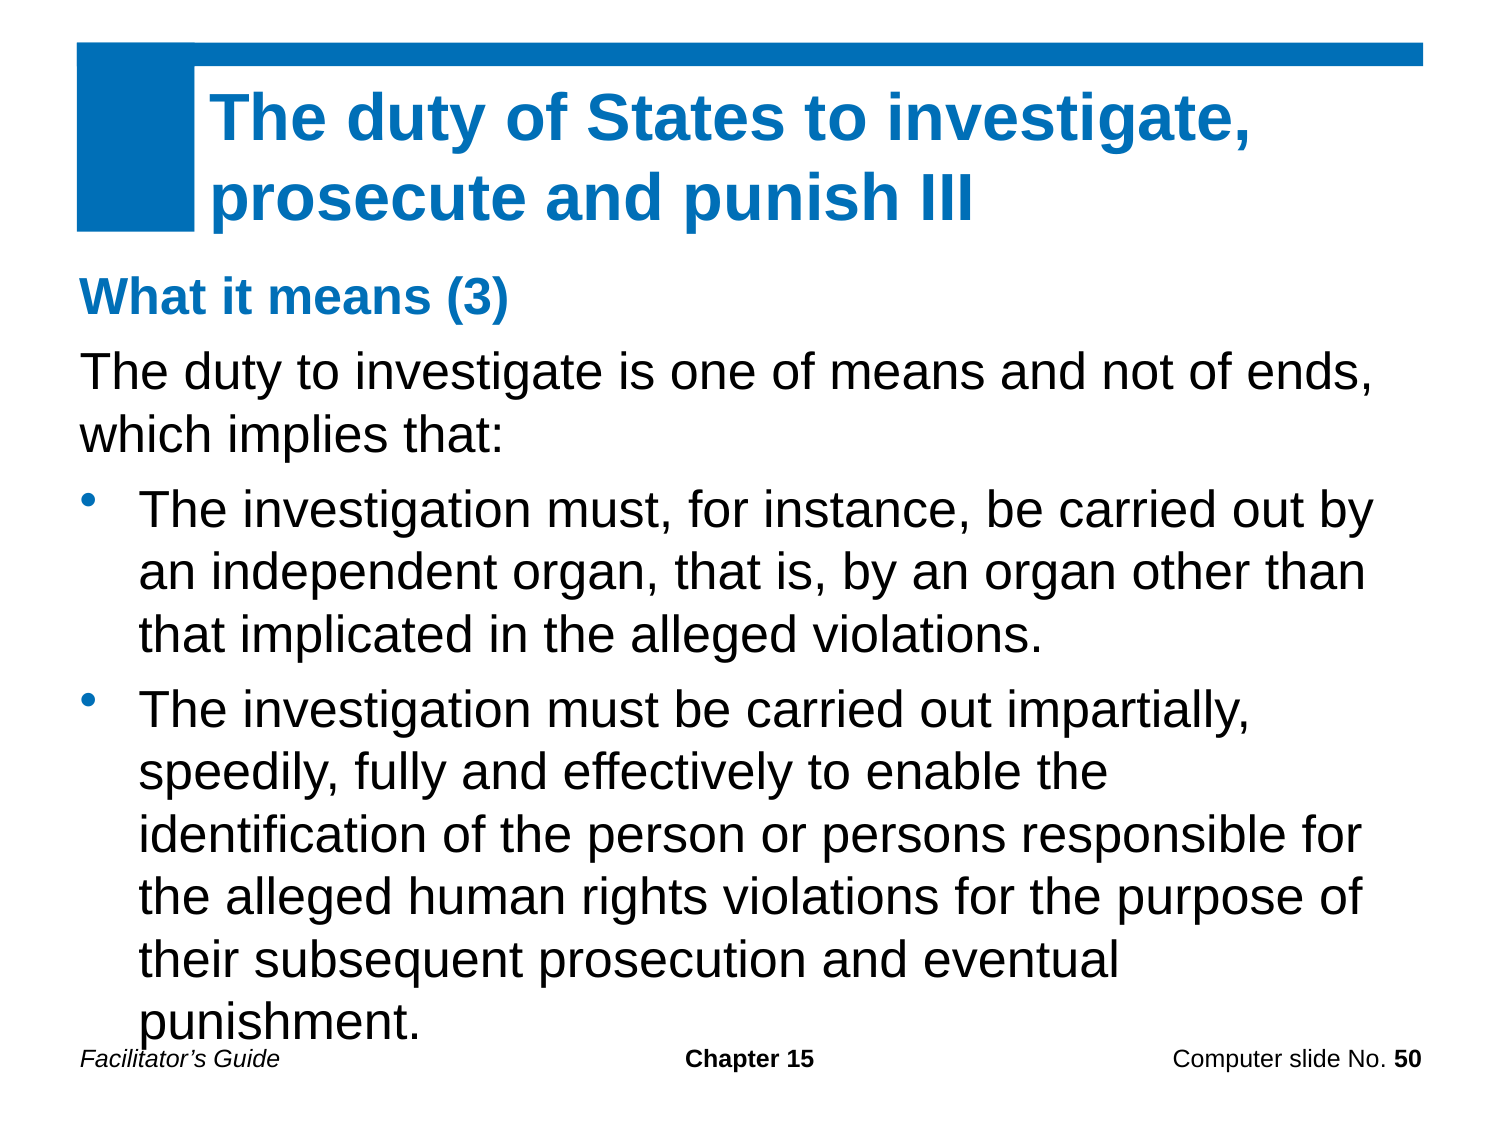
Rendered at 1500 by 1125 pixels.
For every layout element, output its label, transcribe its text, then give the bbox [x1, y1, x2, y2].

text_box The duty of States to investigate, prosecute and punish III [194, 66, 1425, 256]
text_box Computer slide No. 50 [1055, 1034, 1437, 1103]
footer Chapter 15 [512, 1034, 988, 1103]
slide_number Facilitator’s Guide [64, 1034, 469, 1103]
text_box What it means (3) The duty to investigate is one of means and not of ends, which implies that: The investigation must, for instance, be carried out by an independent organ, that is, by an organ other than that implicated in the alleged violations. The investigation must be carried out impartially, speedily, fully and effectively to enable the identification of the person or persons responsible for the alleged human rights violations for the purpose of their subsequent prosecution and eventual punishment. [64, 255, 1425, 1000]
